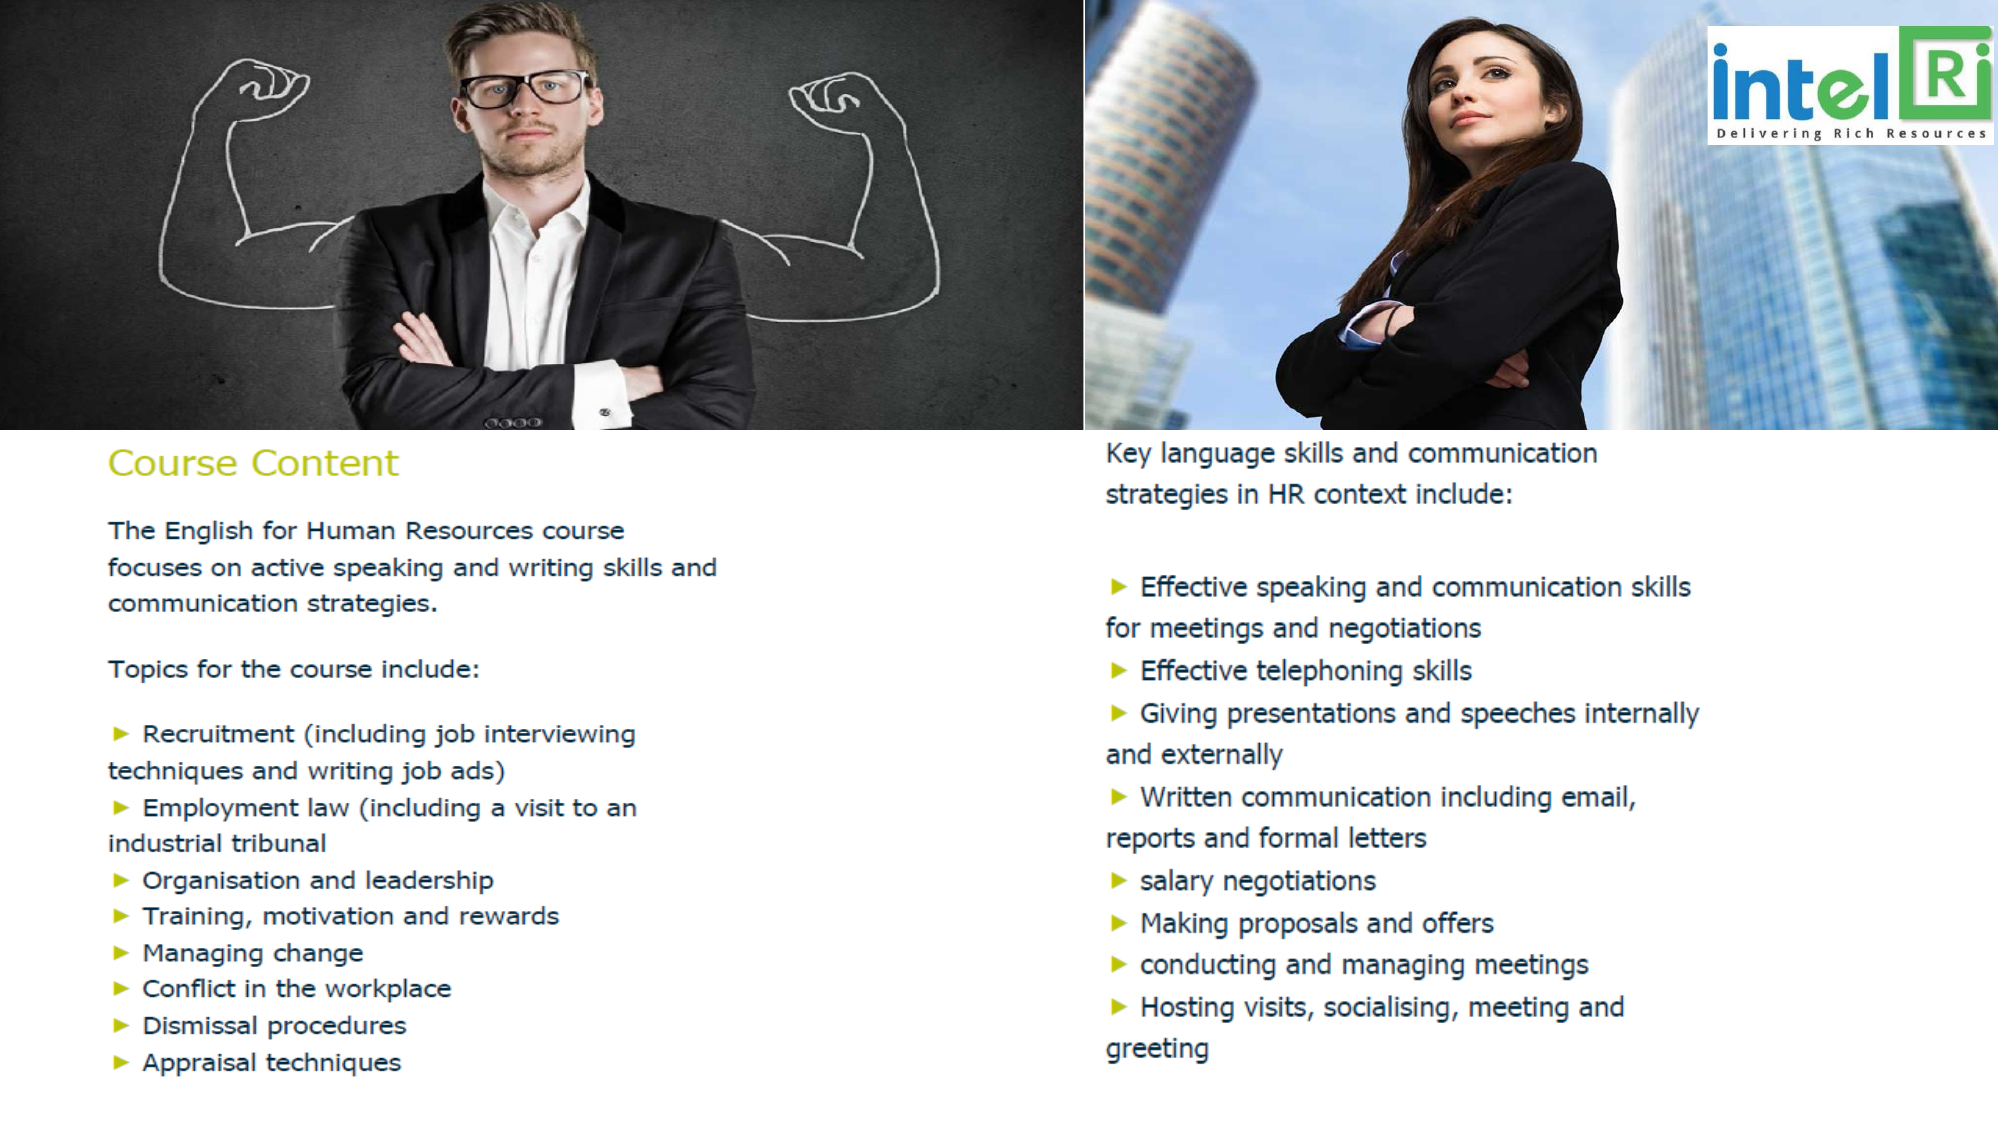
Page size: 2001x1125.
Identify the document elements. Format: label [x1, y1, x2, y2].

picture [0, 0, 1999, 430]
picture [1075, 437, 1714, 1094]
picture [75, 435, 771, 1091]
